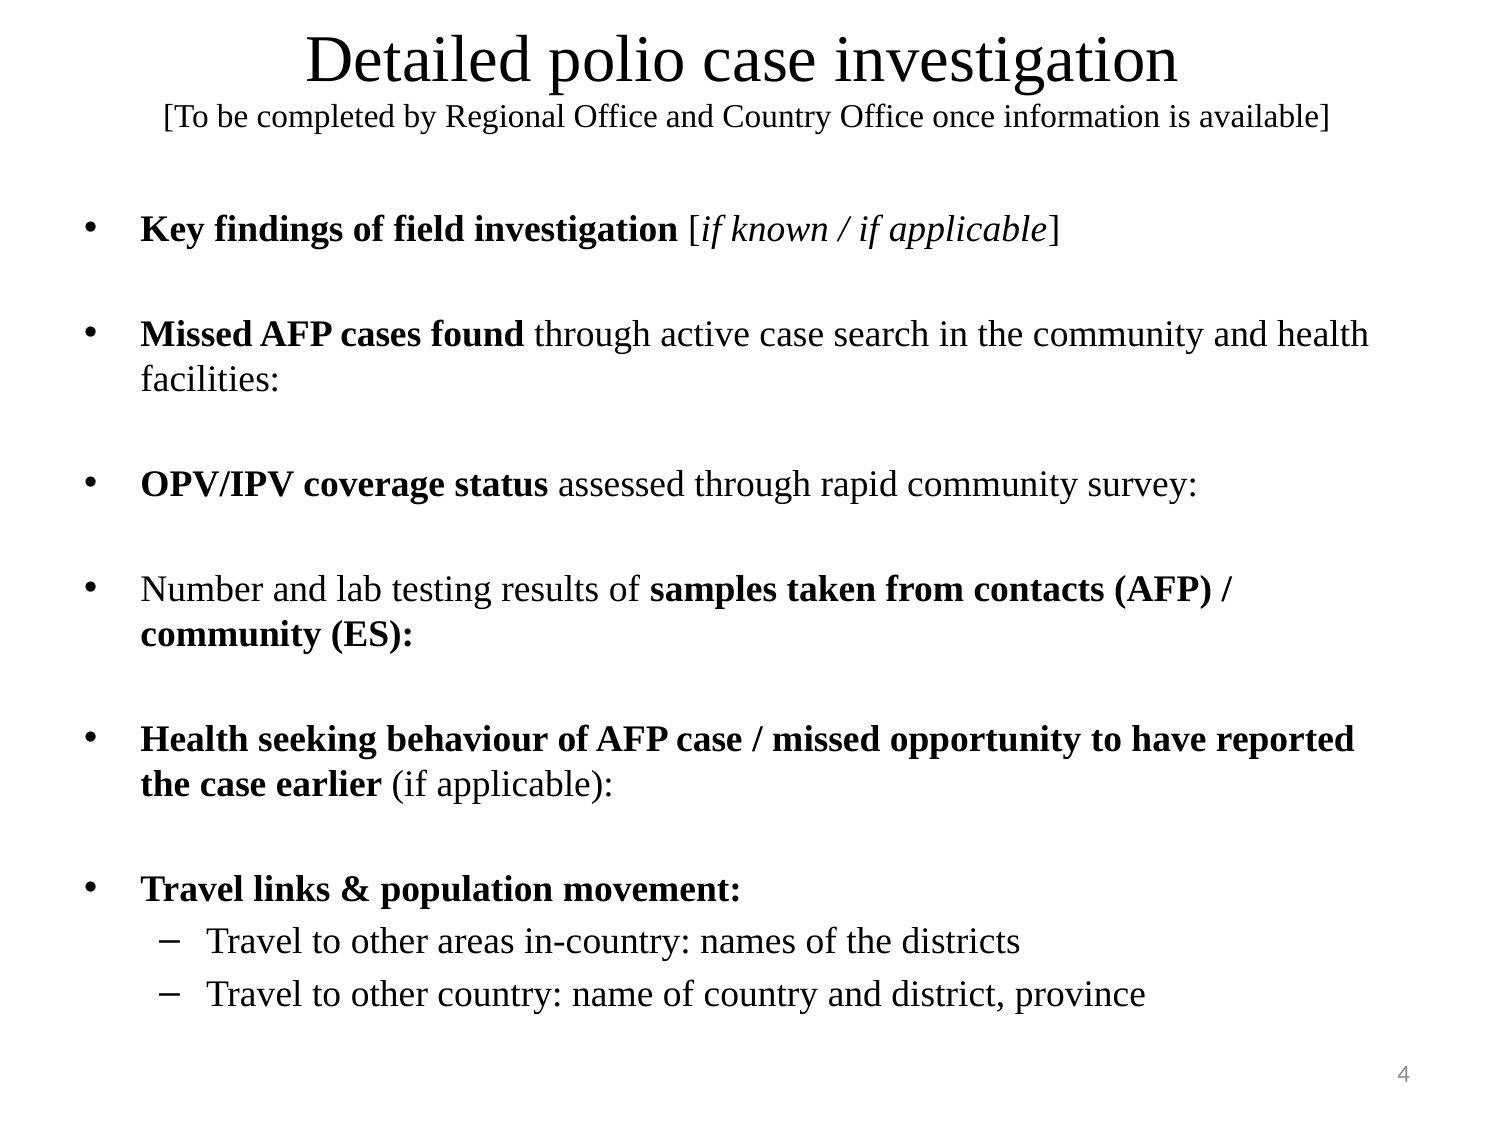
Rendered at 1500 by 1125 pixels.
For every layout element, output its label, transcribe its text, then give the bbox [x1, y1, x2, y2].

list Key findings of field investigation [if known / if applicable] Missed AFP cases found through active case search in the community and health facilities: OPV/IPV coverage status assessed through rapid community survey: Number and lab testing results of samples taken from contacts (AFP) / community (ES): Health seeking behaviour of AFP case / missed opportunity to have reported the case earlier (if applicable): Travel links & population movement: Travel to other areas in-country: names of the districts Travel to other country: name of country and district, province [69, 196, 1420, 1071]
slide_number 4 [1074, 1042, 1425, 1103]
title Detailed polio case investigation [To be completed by Regional Office and Country Office once information is available] [3, 0, 1500, 149]
